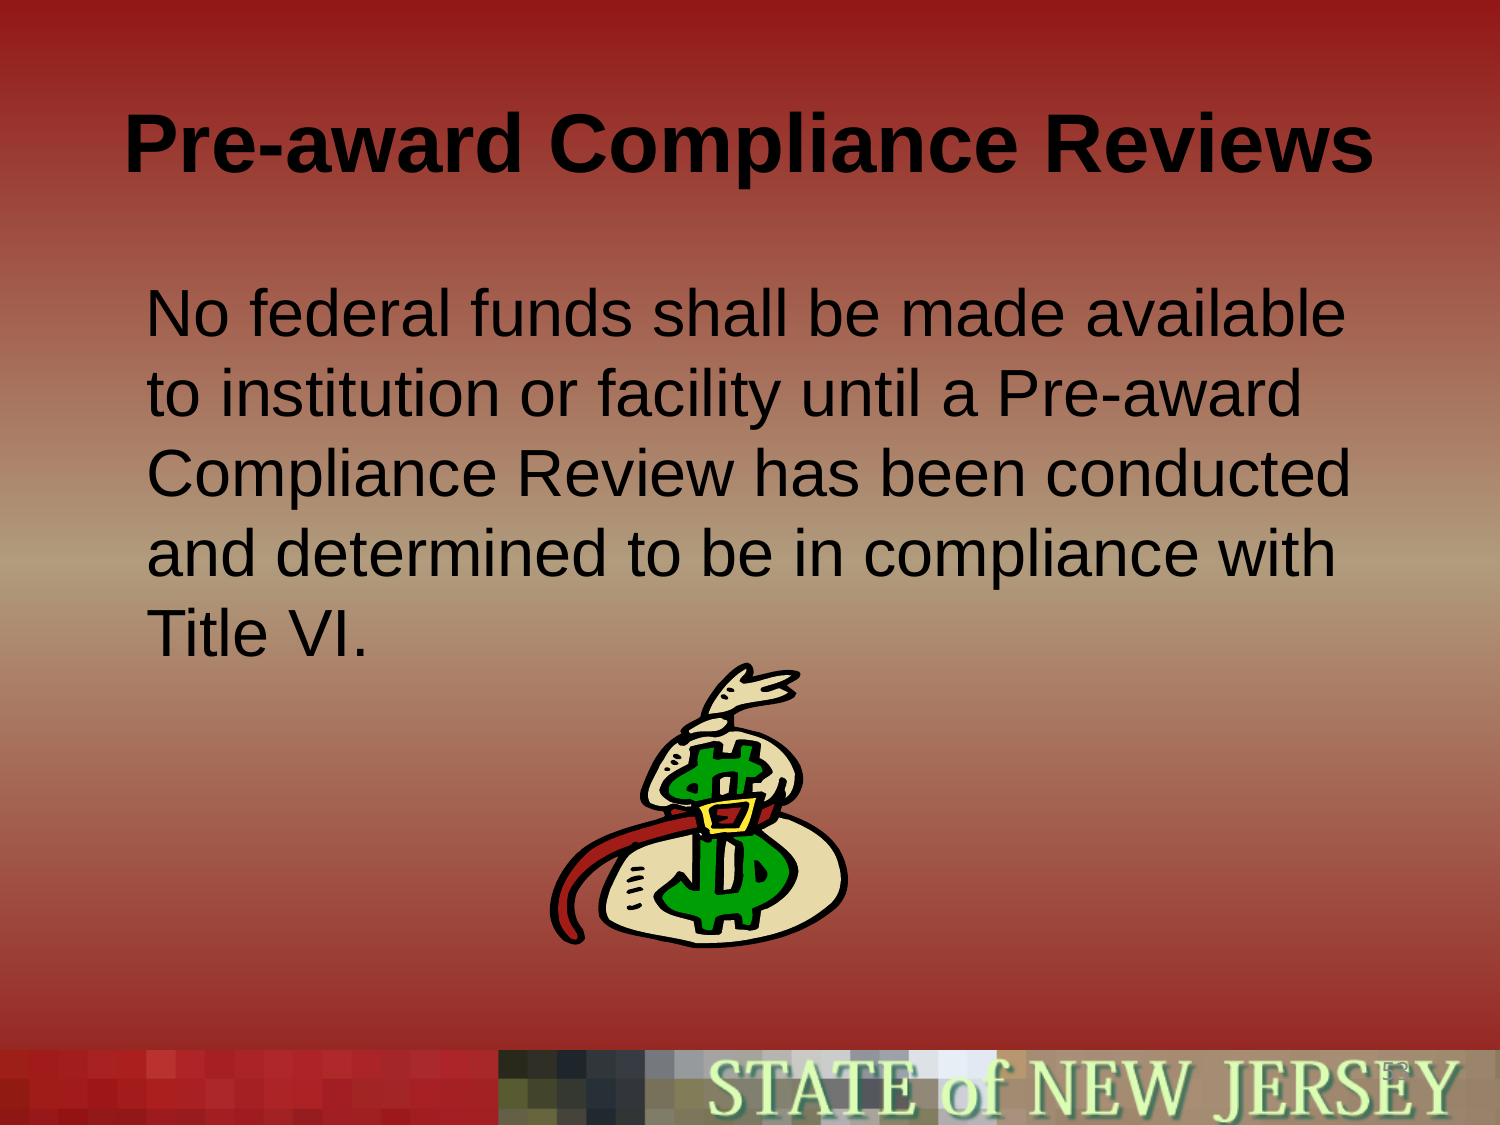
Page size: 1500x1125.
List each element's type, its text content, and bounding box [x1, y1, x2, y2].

list No federal funds shall be made available to institution or facility until a Pre-award Compliance Review has been conducted and determined to be in compliance with Title VI. [75, 262, 1425, 1005]
picture [0, 1050, 1500, 1125]
title Pre-award Compliance Reviews [75, 45, 1425, 233]
picture [549, 662, 851, 951]
slide_number 53 [1074, 1042, 1425, 1103]
